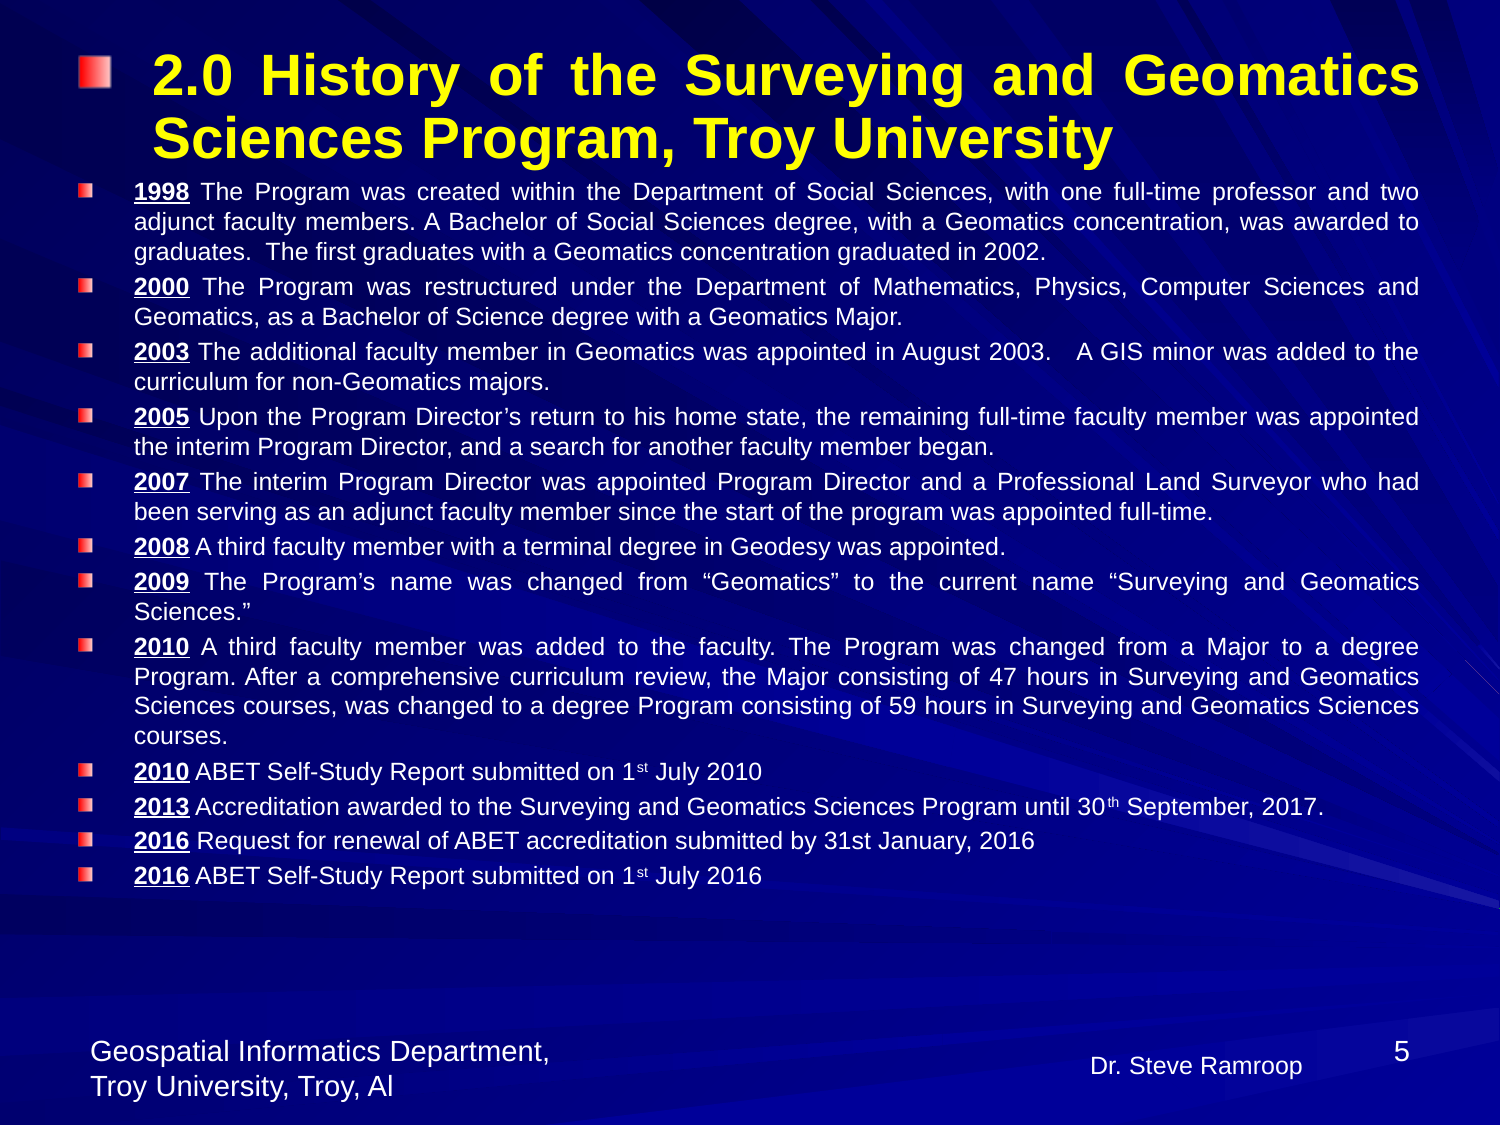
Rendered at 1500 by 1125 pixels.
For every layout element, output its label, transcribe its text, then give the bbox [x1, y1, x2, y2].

picture [77, 797, 94, 813]
slide_number 5 [1074, 1024, 1425, 1103]
picture [77, 182, 94, 199]
picture [77, 472, 94, 489]
picture [77, 537, 94, 554]
picture [77, 762, 94, 778]
footer Dr. Steve Ramroop [959, 1012, 1435, 1088]
list 2.0 History of the Surveying and Geomatics Sciences Program, Troy University 1998 The Program was created within the Department of Social Sciences, with one full-time professor and two adjunct faculty members. A Bachelor of Social Sciences degree, with a Geomatics concentration, was awarded to graduates. The first graduates with a Geomatics concentration graduated in 2002. 2000 The Program was restructured under the Department of Mathematics, Physics, Computer Sciences and Geomatics, as a Bachelor of Science degree with a Geomatics Major. 2003 The additional faculty member in Geomatics was appointed in August 2003. A GIS minor was added to the curriculum for non-Geomatics majors. 2005 Upon the Program Director’s return to his home state, the remaining full-time faculty member was appointed the interim Program Director, and a search for another faculty member began. 2007 The interim Program Director was appointed Program Director and a Professional Land Surveyor who had been serving as an adjunct faculty member since the start of the program was appointed full-time. 2008 A third faculty member with a terminal degree in Geodesy was appointed. 2009 The Program’s name was changed from “Geomatics” to the current name “Surveying and Geomatics Sciences.” 2010 A third faculty member was added to the faculty. The Program was changed from a Major to a degree Program. After a comprehensive curriculum review, the Major consisting of 47 hours in Surveying and Geomatics Sciences courses, was changed to a degree Program consisting of 59 hours in Surveying and Geomatics Sciences courses. 2010 ABET Self-Study Report submitted on 1st July 2010 2013 Accreditation awarded to the Surveying and Geomatics Sciences Program until 30th September, 2017. 2016 Request for renewal of ABET accreditation submitted by 31st January, 2016 2016 ABET Self-Study Report submitted on 1st July 2016 [62, 37, 1438, 906]
picture [77, 831, 94, 848]
picture [77, 277, 94, 294]
picture [77, 866, 94, 883]
picture [77, 54, 115, 92]
picture [77, 572, 94, 589]
picture [77, 407, 94, 424]
picture [77, 637, 94, 653]
slide_number Geospatial Informatics Department, Troy University, Troy, Al [75, 1024, 600, 1113]
picture [77, 342, 94, 359]
